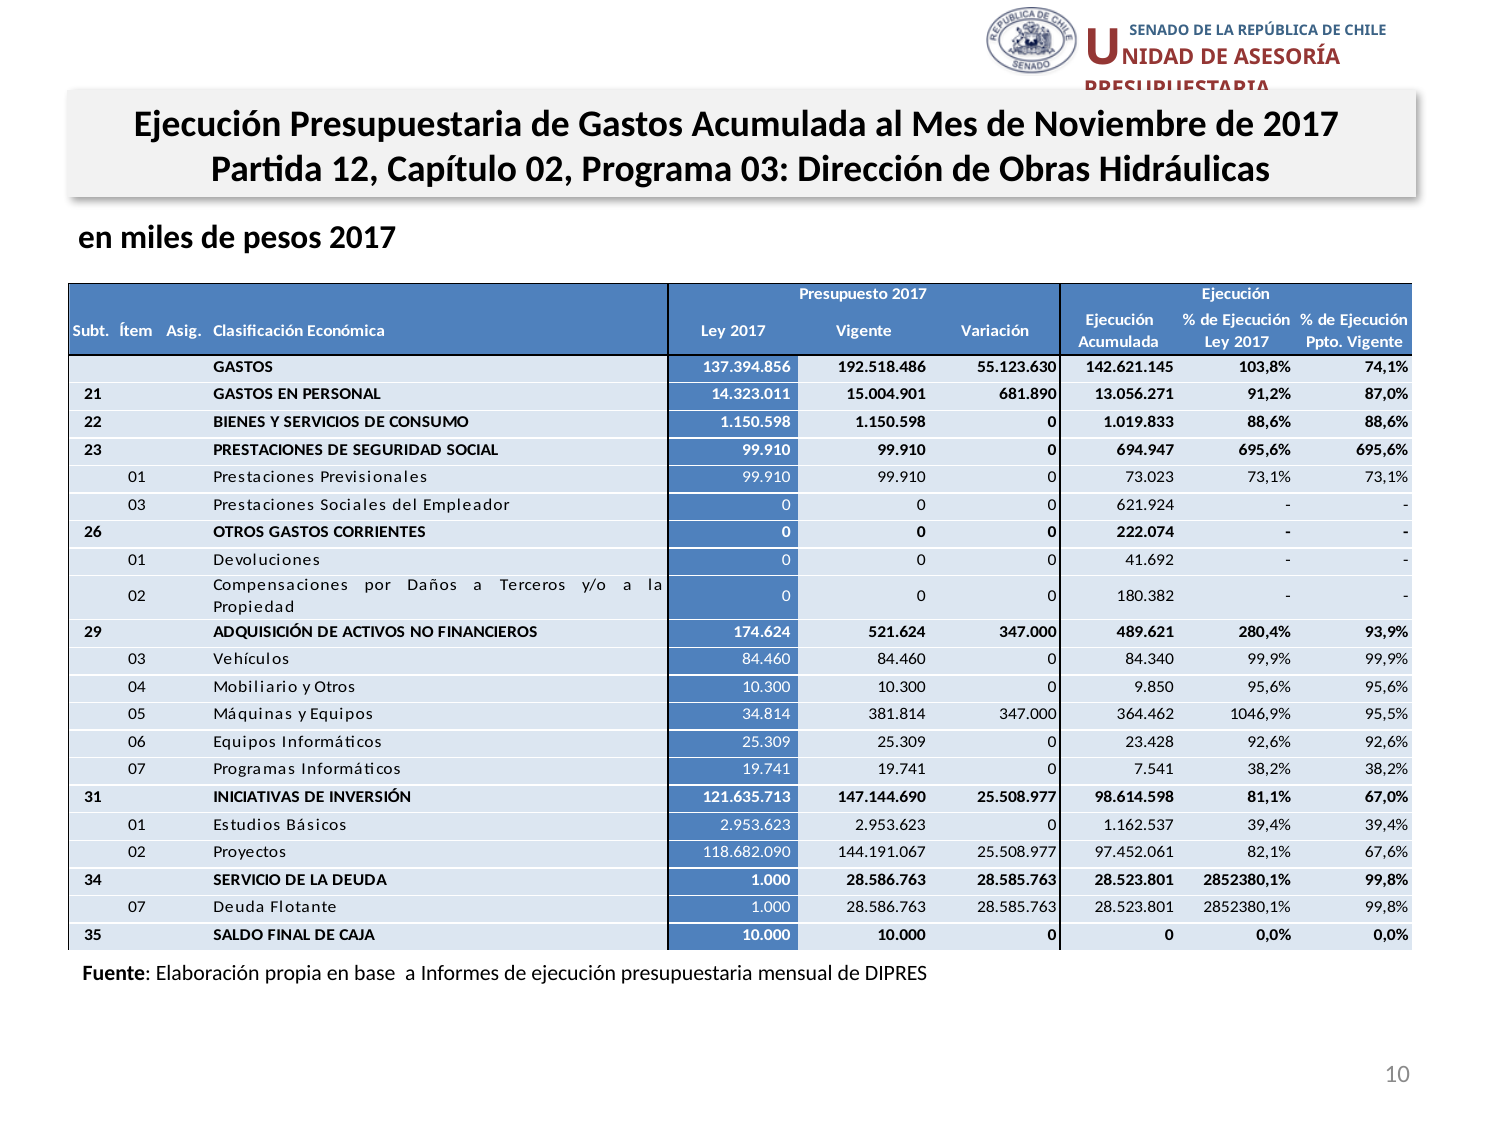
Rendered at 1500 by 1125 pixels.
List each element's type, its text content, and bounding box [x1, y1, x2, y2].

slide_number 10 [1074, 1042, 1425, 1103]
text_box Ejecución Presupuestaria de Gastos Acumulada al Mes de Noviembre de 2017 Partida 12, Capítulo 02, Programa 03: Dirección de Obras Hidráulicas [67, 90, 1415, 197]
footer Fuente: Elaboración propia en base a Informes de ejecución presupuestaria mensual de DIPRES [67, 951, 1447, 1012]
text_box en miles de pesos 2017 [63, 208, 1414, 283]
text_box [67, 282, 1414, 952]
picture [986, 7, 1079, 76]
